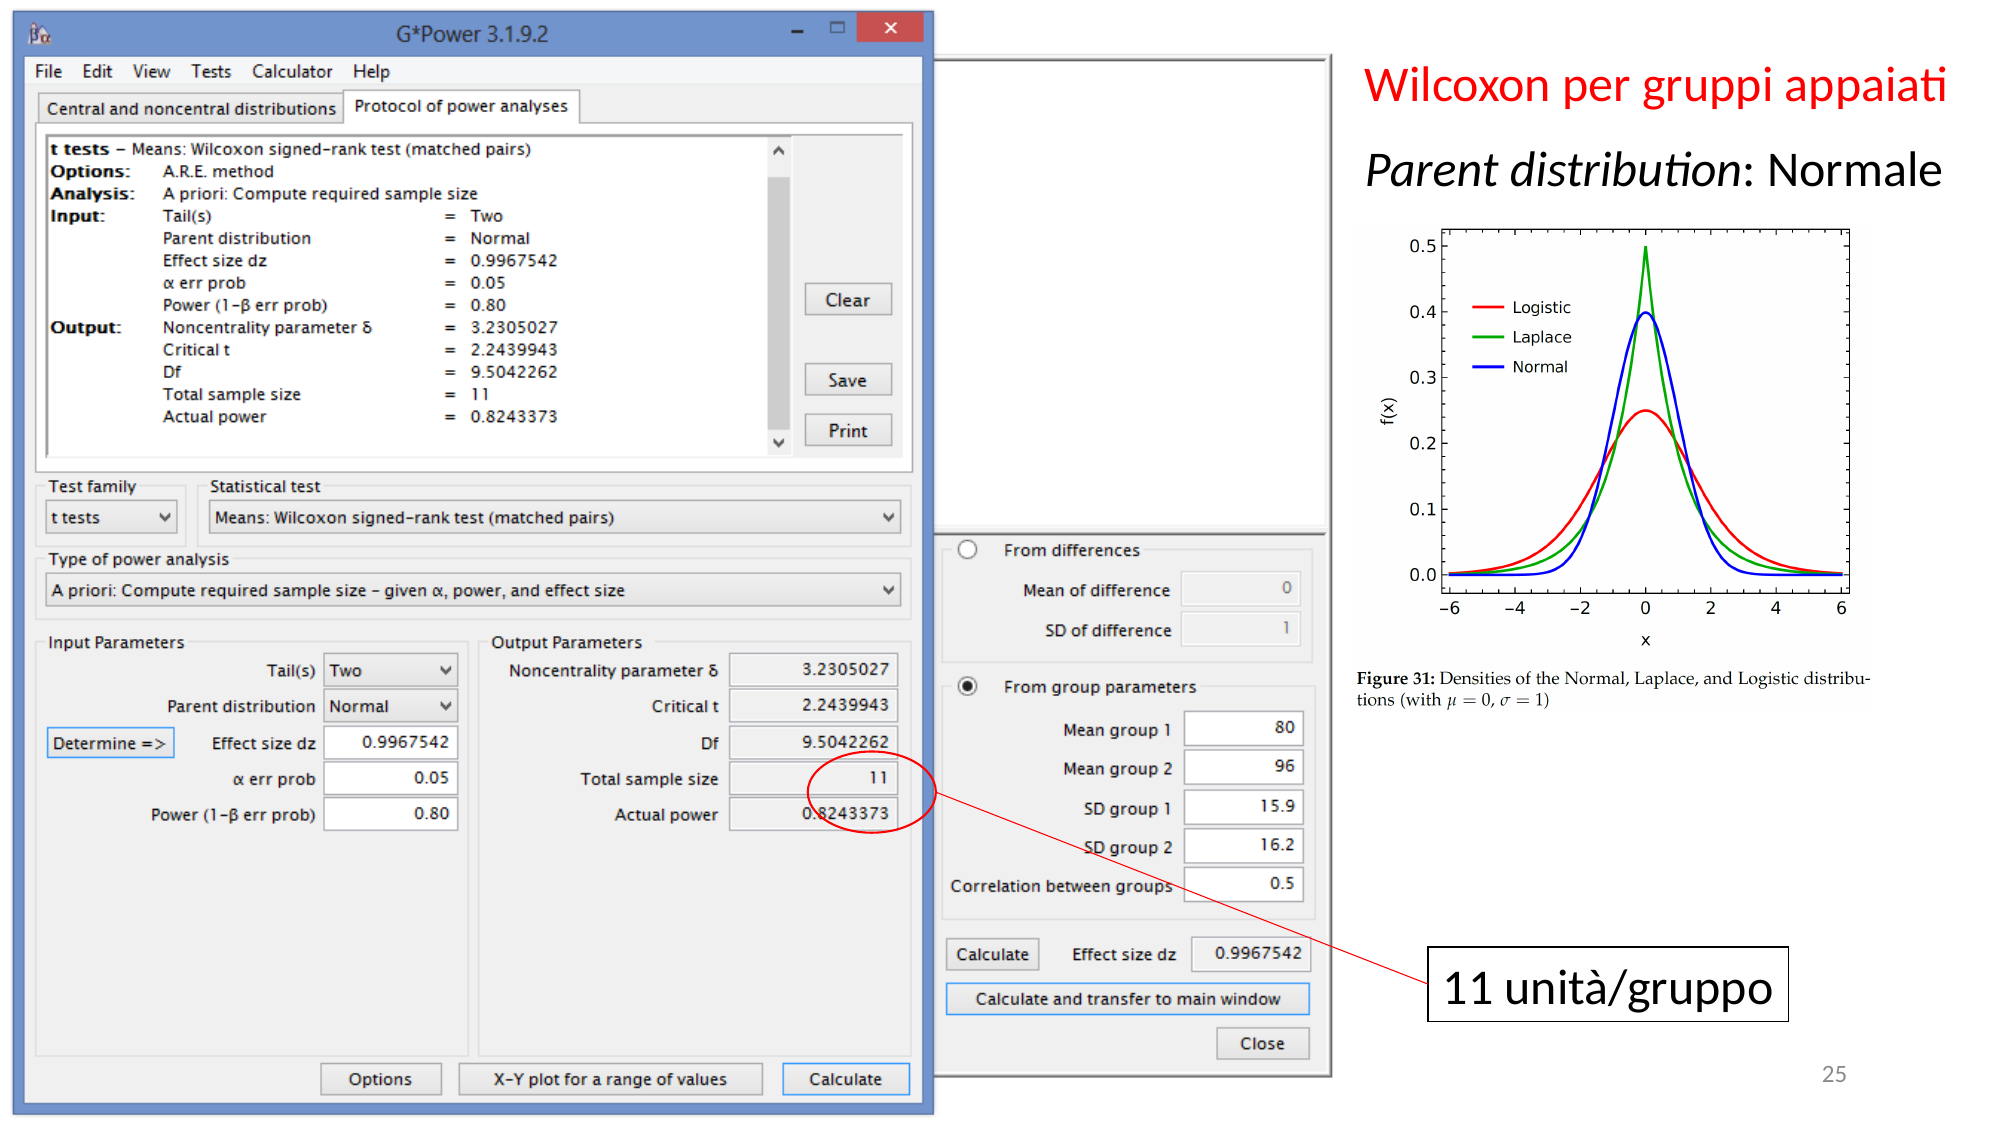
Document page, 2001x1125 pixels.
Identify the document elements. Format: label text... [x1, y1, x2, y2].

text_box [807, 751, 1791, 1023]
slide_number 25 [1412, 1042, 1863, 1103]
picture [10, 8, 1334, 1118]
picture [1349, 224, 1874, 712]
text_box Wilcoxon per gruppi appaiati Parent distribution: Normale [1350, 43, 1978, 204]
